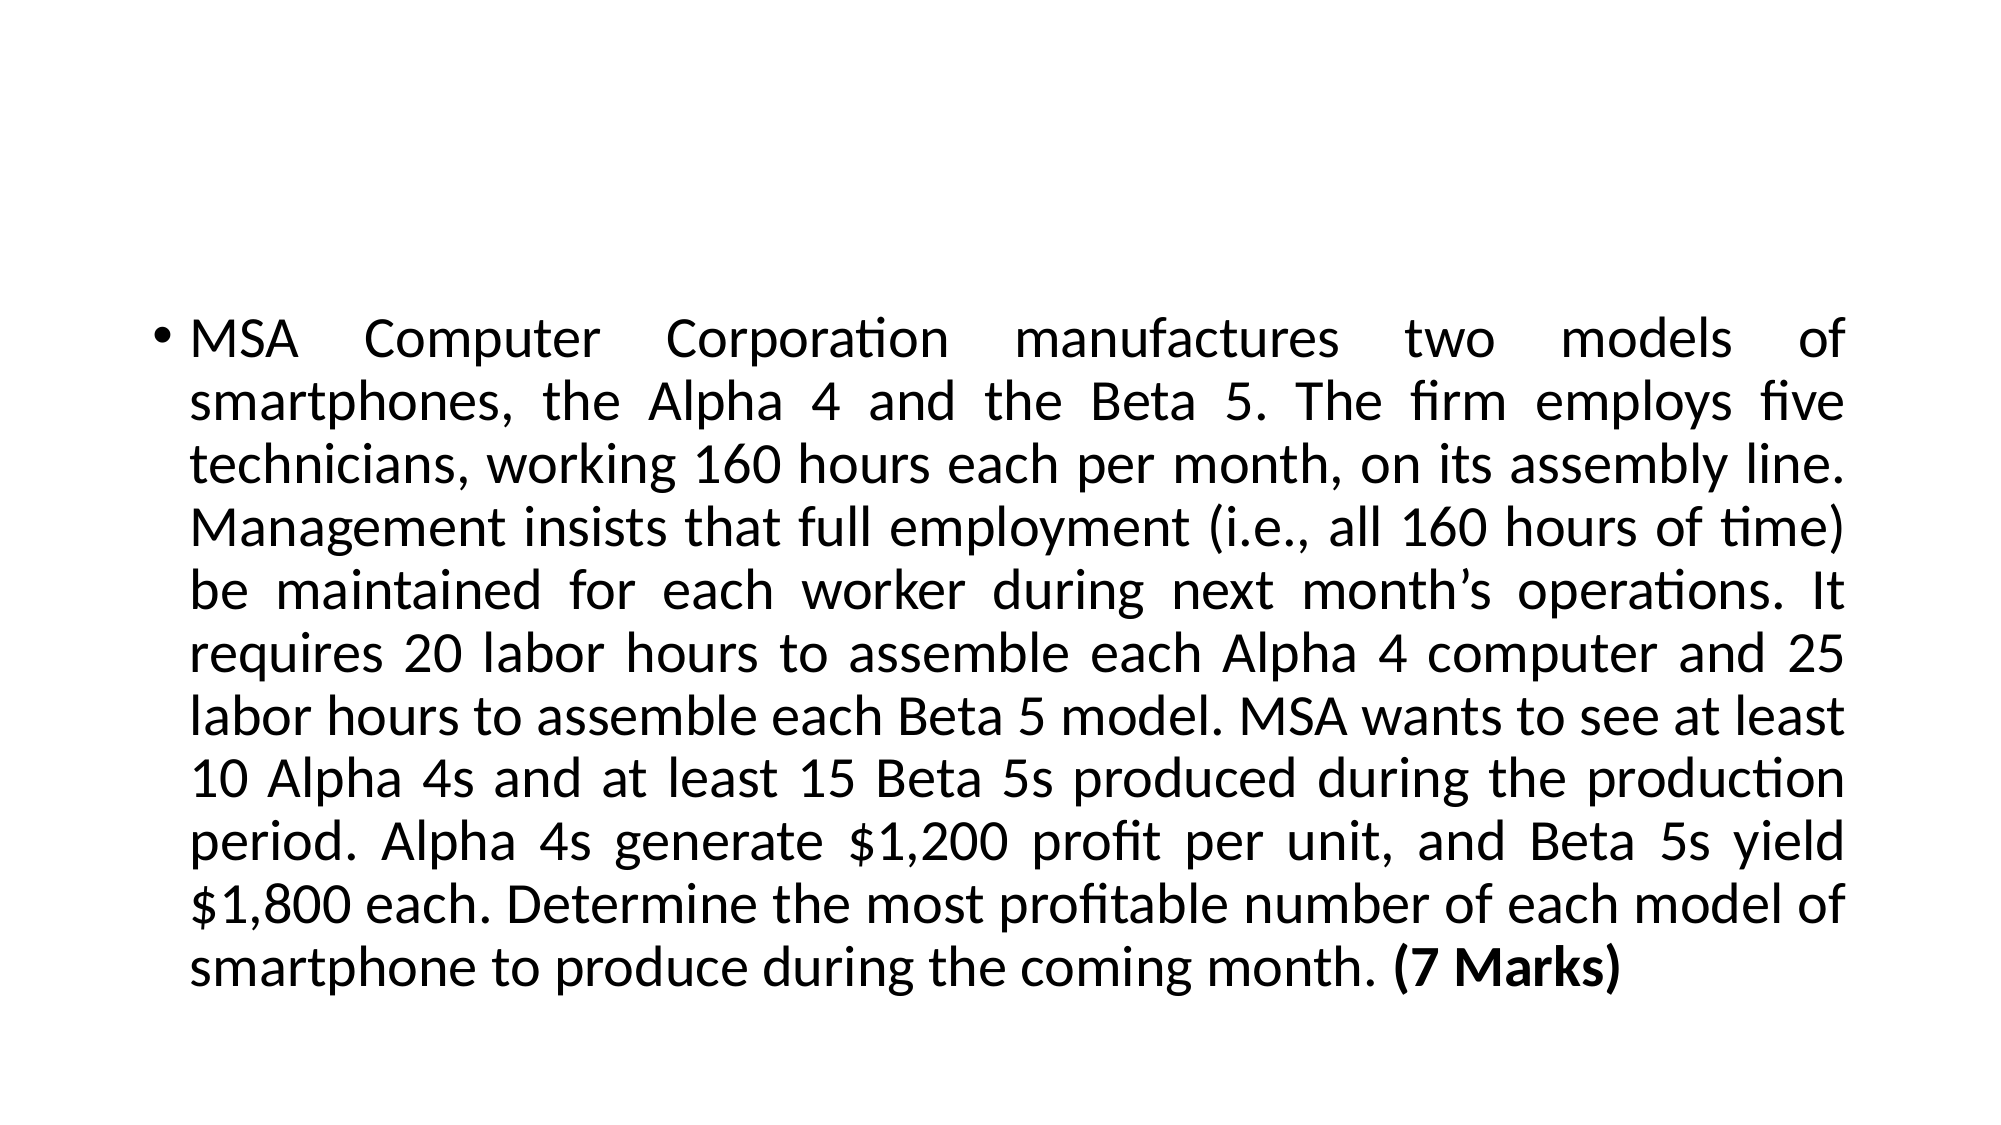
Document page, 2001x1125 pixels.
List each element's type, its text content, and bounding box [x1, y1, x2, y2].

list MSA Computer Corporation manufactures two models of smartphones, the Alpha 4 and the Beta 5. The firm employs five technicians, working 160 hours each per month, on its assembly line. Management insists that full employment (i.e., all 160 hours of time) be maintained for each worker during next month’s operations. It requires 20 labor hours to assemble each Alpha 4 computer and 25 labor hours to assemble each Beta 5 model. MSA wants to see at least 10 Alpha 4s and at least 15 Beta 5s produced during the production period. Alpha 4s generate $1,200 profit per unit, and Beta 5s yield $1,800 each. Determine the most profitable number of each model of smartphone to produce during the coming month. (7 Marks) [137, 299, 1863, 1014]
